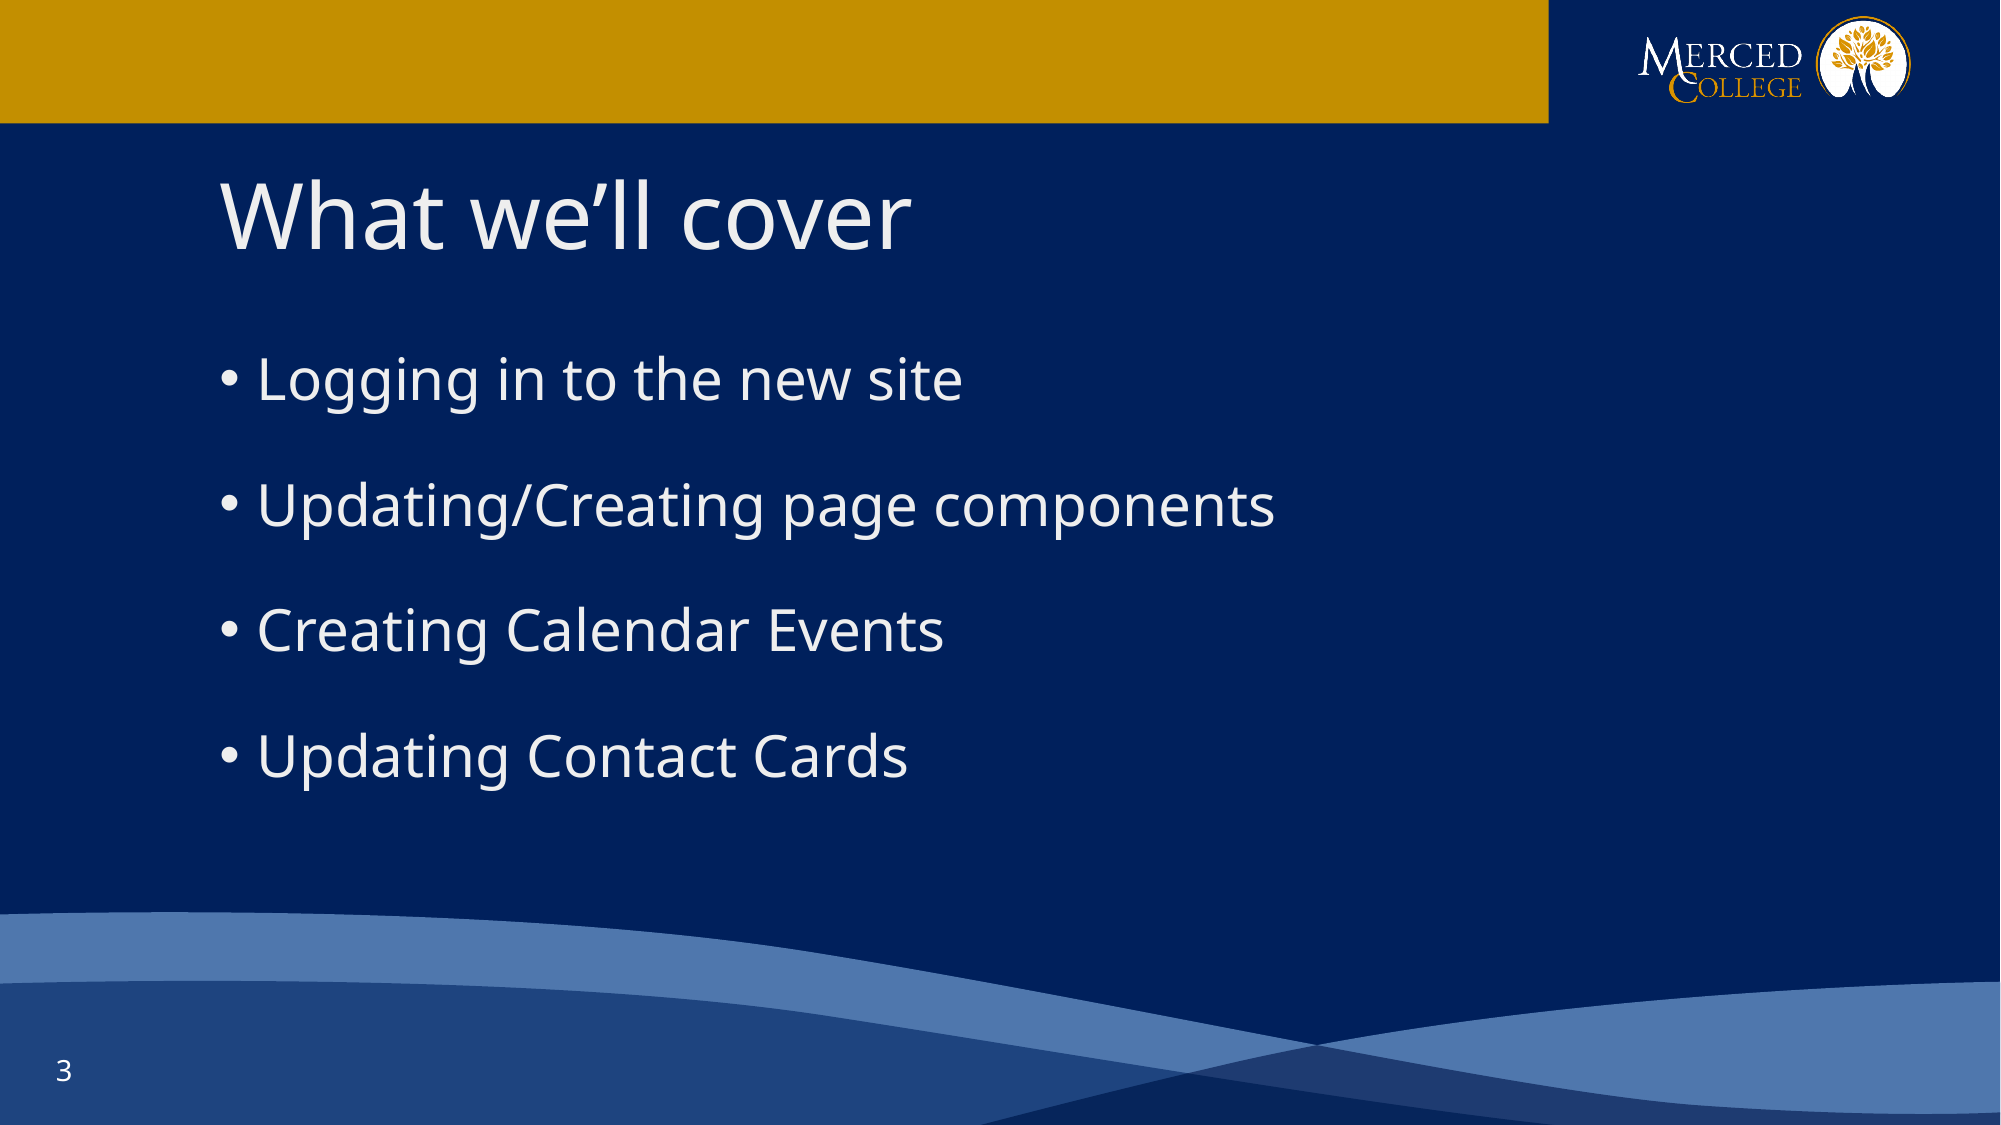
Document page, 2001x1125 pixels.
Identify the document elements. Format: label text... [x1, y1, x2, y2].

title What we’ll cover [204, 134, 1863, 278]
picture [1638, 16, 1911, 103]
slide_number 3 [26, 1042, 103, 1103]
list Logging in to the new site Updating/Creating page components Creating Calendar Events Updating Contact Cards [204, 299, 1863, 871]
